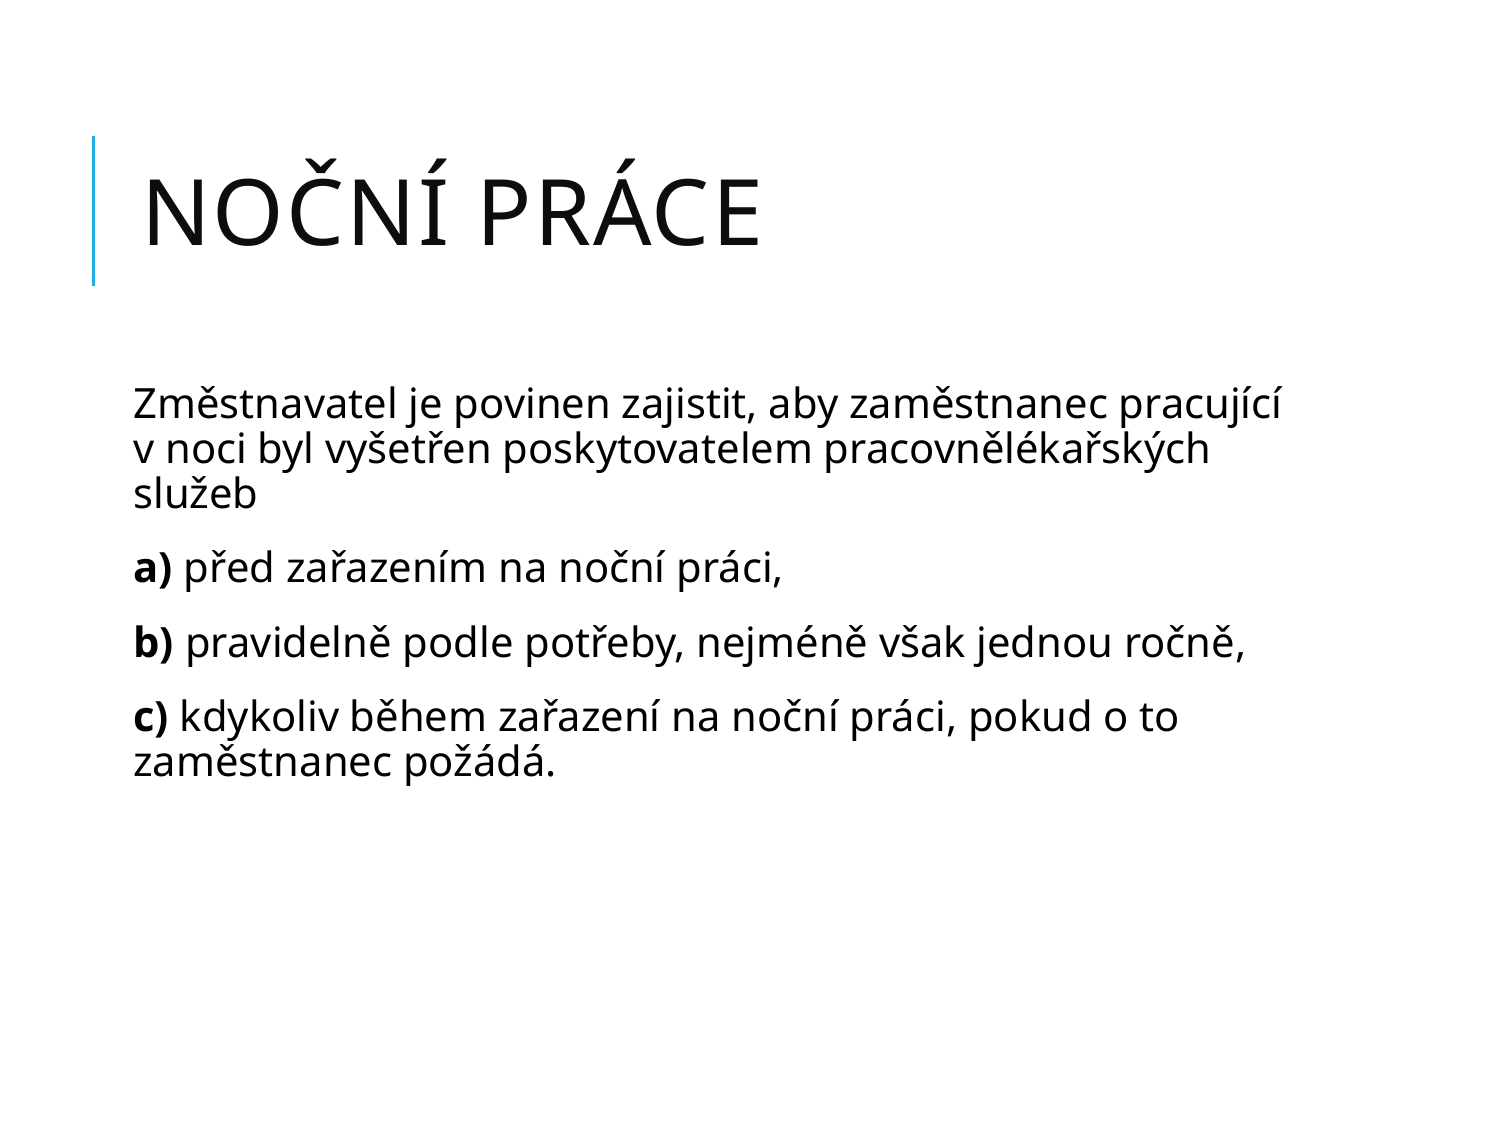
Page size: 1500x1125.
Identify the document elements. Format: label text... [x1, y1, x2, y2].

list Změstnavatel je povinen zajistit, aby zaměstnanec pracující v noci byl vyšetřen poskytovatelem pracovnělékařských služeb a) před zařazením na noční práci, b) pravidelně podle potřeby, nejméně však jednou ročně, c) kdykoliv během zařazení na noční práci, pokud o to zaměstnanec požádá. [126, 375, 1322, 1035]
title Noční práce [126, 96, 1322, 342]
